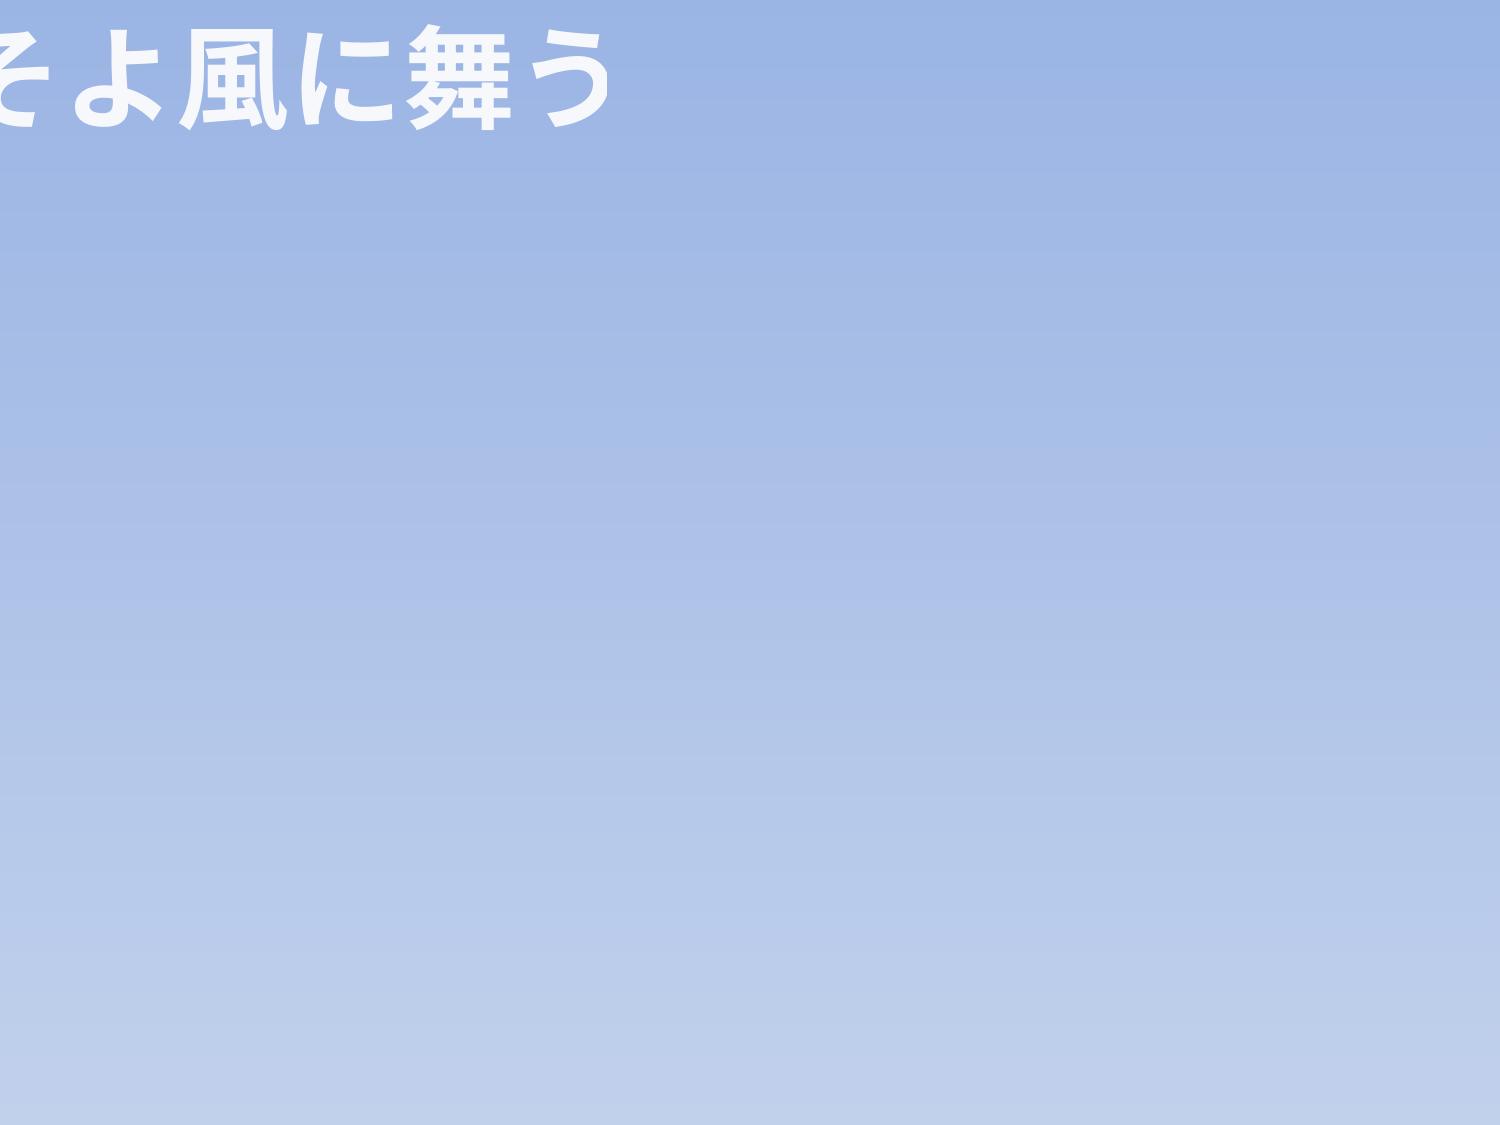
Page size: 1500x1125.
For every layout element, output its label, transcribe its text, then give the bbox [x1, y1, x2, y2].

text_box そよ風に舞う [0, 0, 646, 150]
